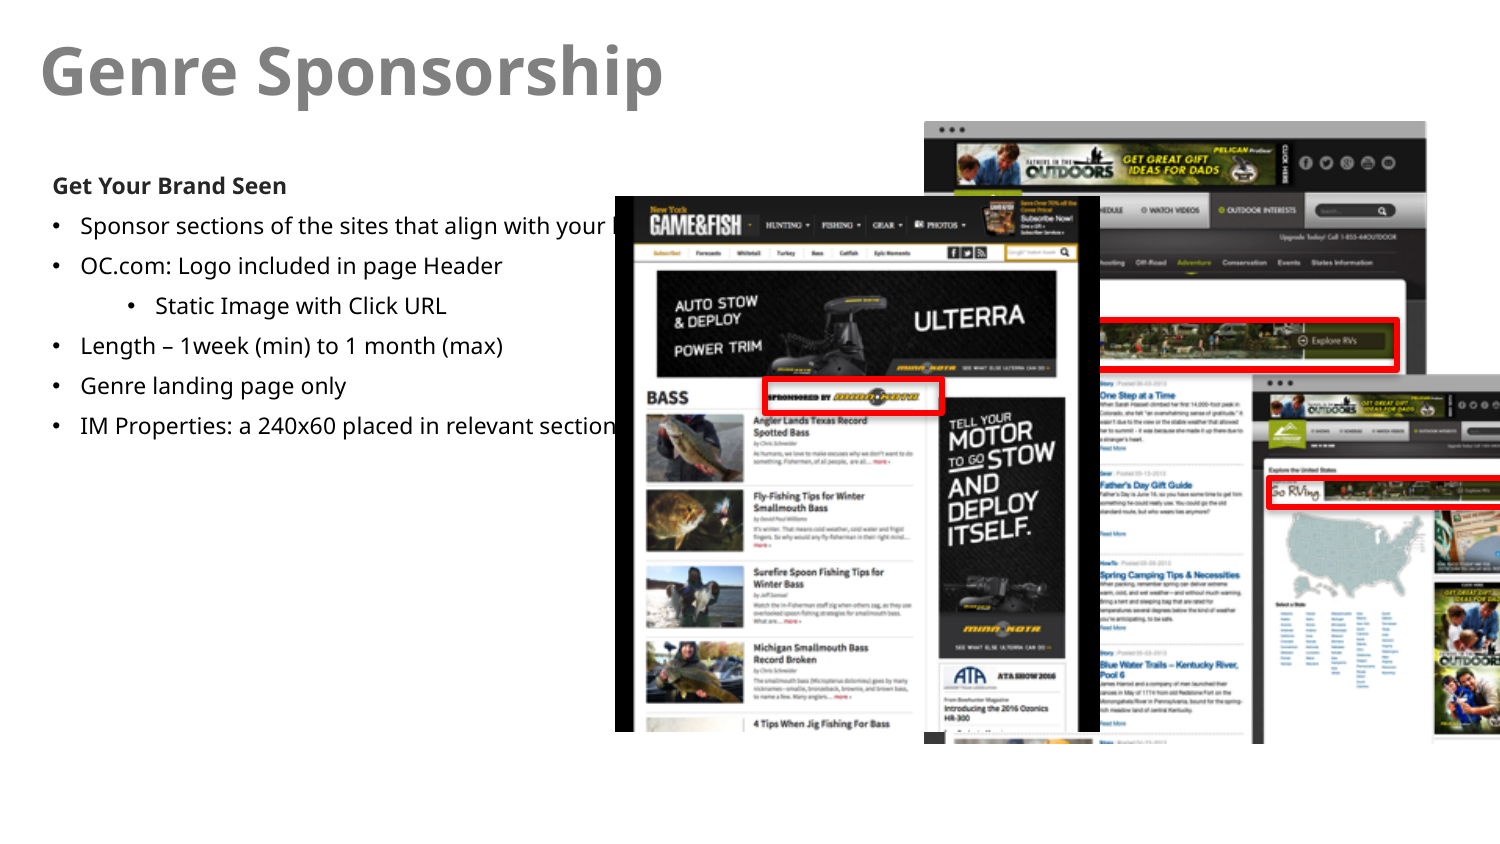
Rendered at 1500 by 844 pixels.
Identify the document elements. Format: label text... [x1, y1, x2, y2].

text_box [924, 121, 1500, 745]
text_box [615, 196, 1101, 732]
text_box Genre Sponsorship [24, 21, 1387, 117]
text_box Get Your Brand Seen Sponsor sections of the sites that align with your brand OC.com: Logo included in page Header Static Image with Click URL Length – 1week (min) to 1 month (max) Genre landing page only IM Properties: a 240x60 placed in relevant section [37, 164, 719, 447]
